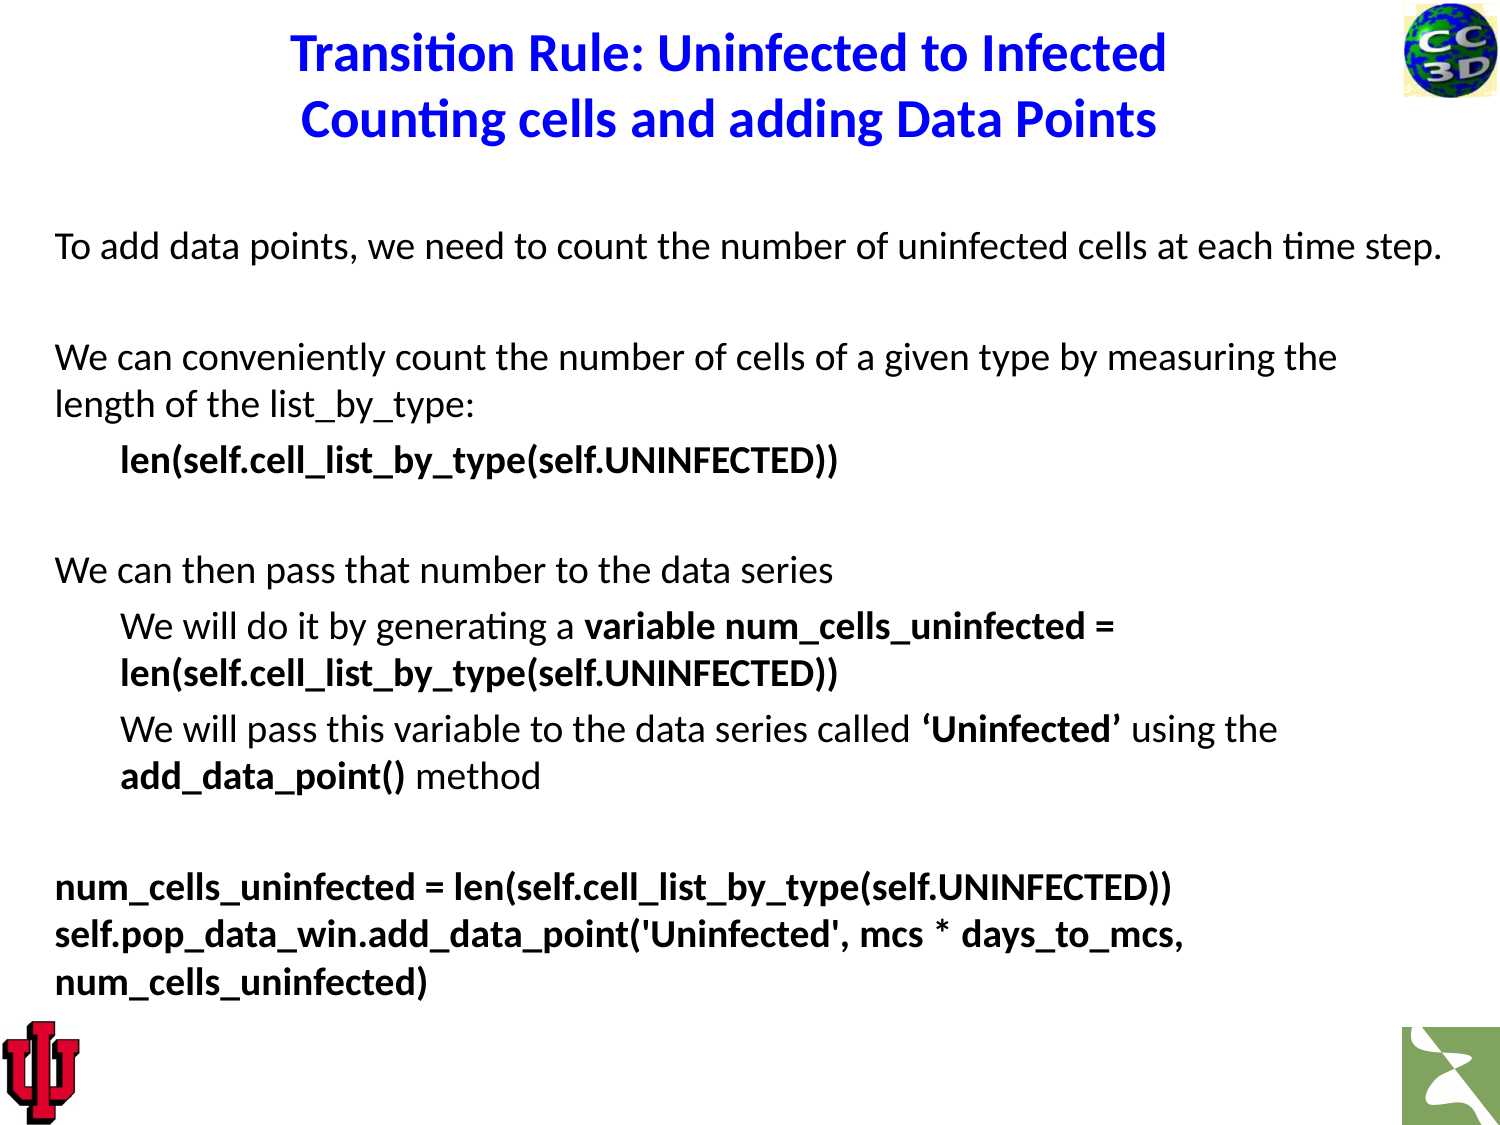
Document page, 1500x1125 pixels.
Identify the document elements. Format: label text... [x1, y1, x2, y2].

text_box To add data points, we need to count the number of uninfected cells at each time step. We can conveniently count the number of cells of a given type by measuring the length of the list_by_type: len(self.cell_list_by_type(self.UNINFECTED)) We can then pass that number to the data series We will do it by generating a variable num_cells_uninfected = len(self.cell_list_by_type(self.UNINFECTED)) We will pass this variable to the data series called ‘Uninfected’ using the add_data_point() method num_cells_uninfected = len(self.cell_list_by_type(self.UNINFECTED)) self.pop_data_win.add_data_point('Uninfected', mcs * days_to_mcs, num_cells_uninfected) [39, 212, 1465, 1109]
picture [1402, 1027, 1500, 1125]
title Transition Rule: Uninfected to Infected Counting cells and adding Data Points [0, 7, 1461, 157]
picture [0, 1020, 80, 1125]
picture [1402, 0, 1500, 102]
